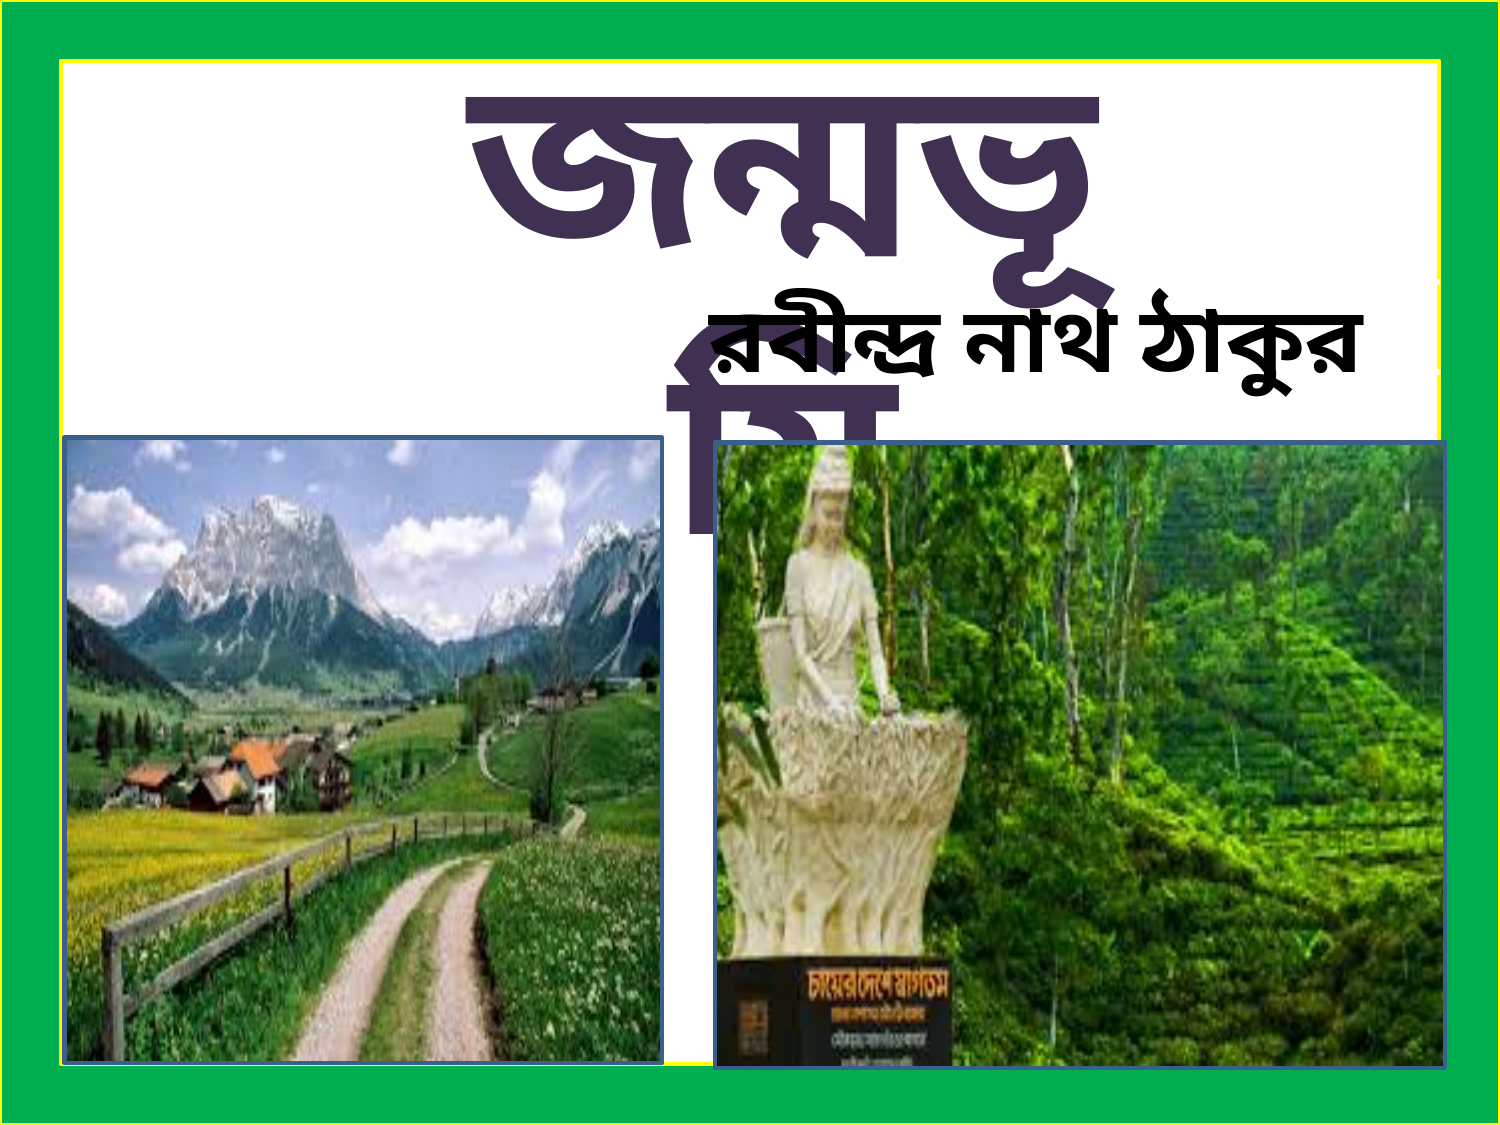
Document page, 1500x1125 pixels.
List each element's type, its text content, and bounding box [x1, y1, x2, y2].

text_box [713, 440, 1447, 1070]
text_box [62, 435, 664, 1065]
text_box [0, 0, 1500, 1125]
text_box রবীন্দ্র নাথ ঠাকুর [694, 273, 1445, 399]
text_box জন্মভূমি [403, 0, 1163, 590]
text_box - রবীন্দ্রনাথ ঠাকুর [1012, 243, 1456, 439]
